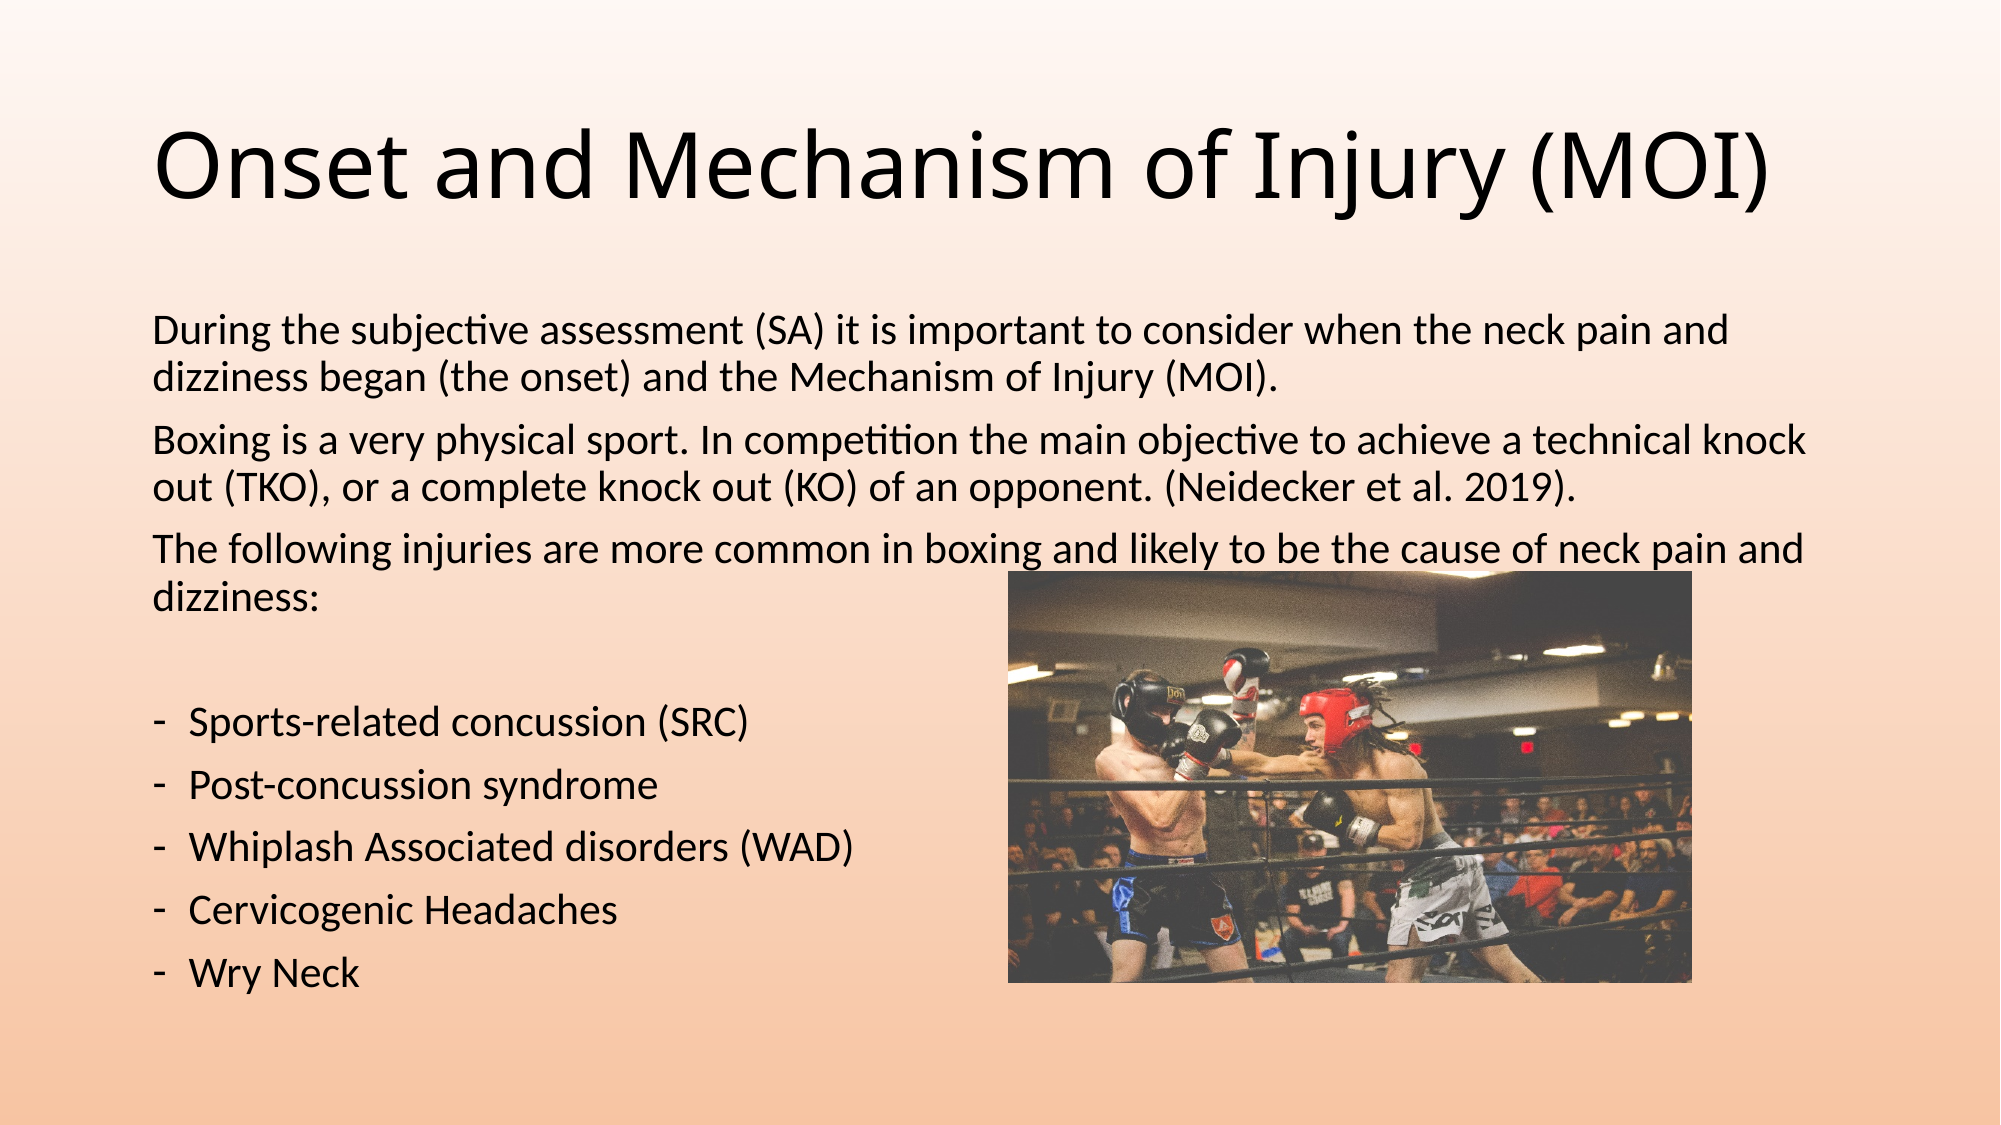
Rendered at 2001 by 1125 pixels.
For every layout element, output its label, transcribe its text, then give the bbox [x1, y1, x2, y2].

title Onset and Mechanism of Injury (MOI) [137, 59, 1863, 278]
list During the subjective assessment (SA) it is important to consider when the neck pain and dizziness began (the onset) and the Mechanism of Injury (MOI). Boxing is a very physical sport. In competition the main objective to achieve a technical knock out (TKO), or a complete knock out (KO) of an opponent. (Neidecker et al. 2019). The following injuries are more common in boxing and likely to be the cause of neck pain and dizziness: Sports-related concussion (SRC) Post-concussion syndrome Whiplash Associated disorders (WAD) Cervicogenic Headaches Wry Neck [137, 299, 1863, 1014]
picture [1008, 571, 1692, 984]
